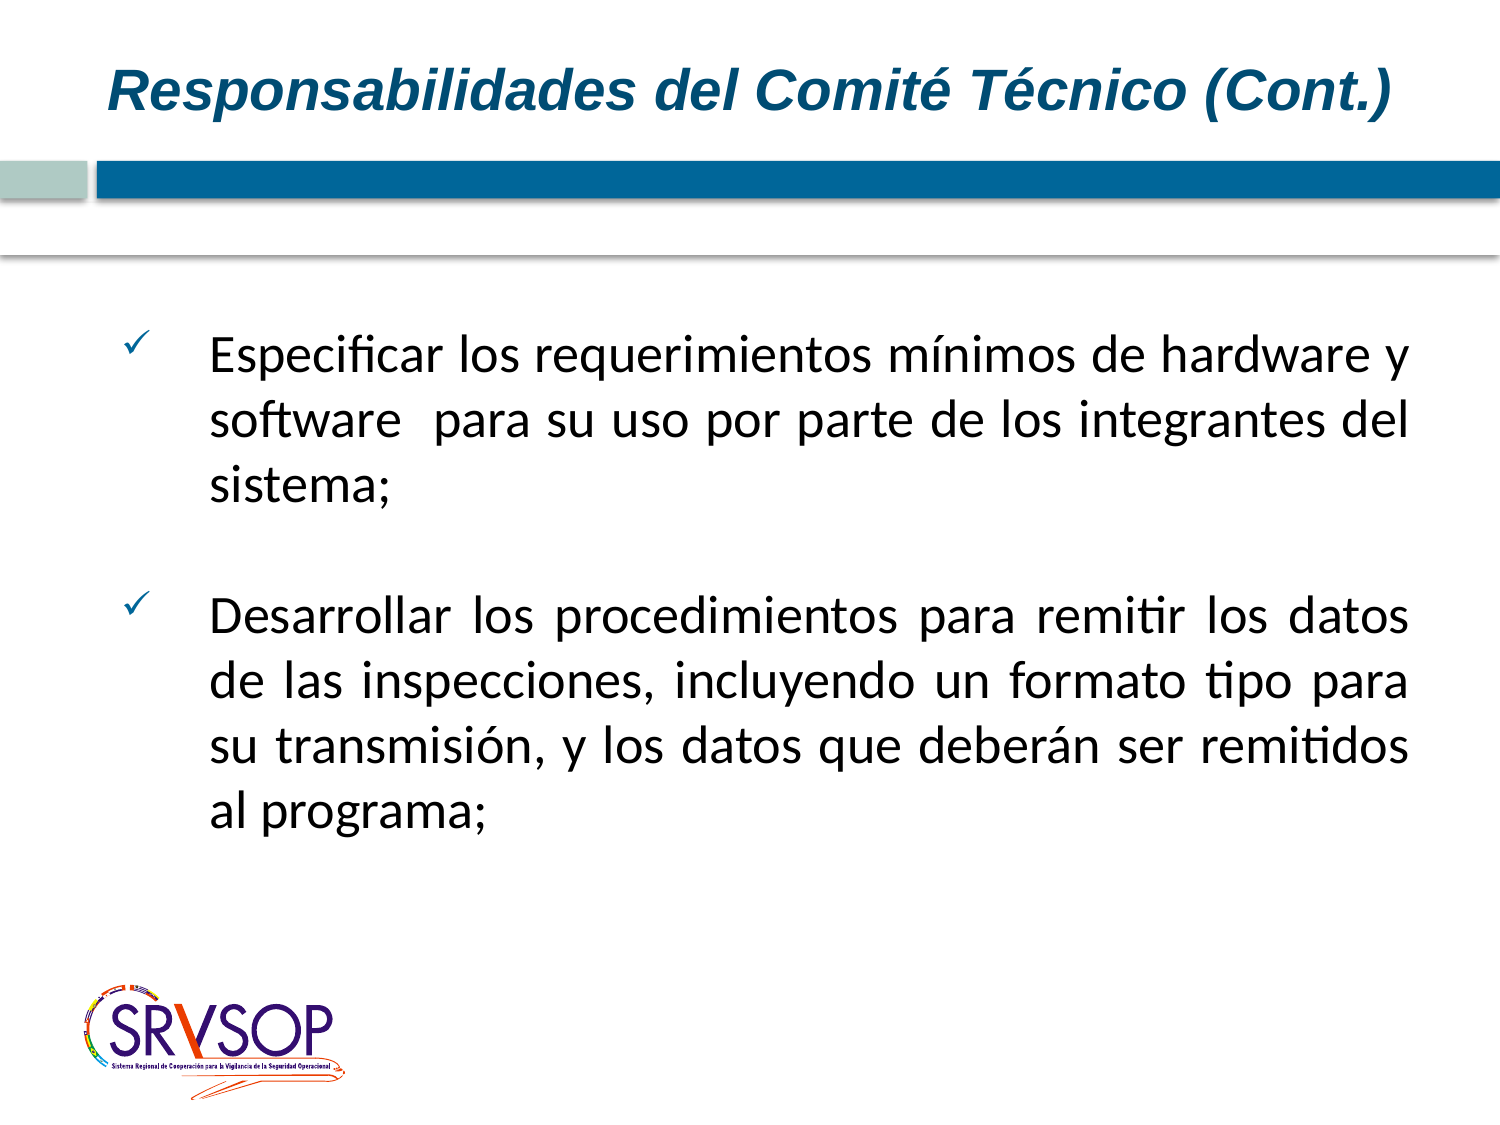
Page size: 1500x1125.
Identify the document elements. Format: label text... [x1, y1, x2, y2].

text_box Responsabilidades del Comité Técnico (Cont.) [59, 37, 1442, 138]
list Especificar los requerimientos mínimos de hardware y software para su uso por parte de los integrantes del sistema; Desarrollar los procedimientos para remitir los datos de las inspecciones, incluyendo un formato tipo para su transmisión, y los datos que deberán ser remitidos al programa; [76, 234, 1428, 897]
